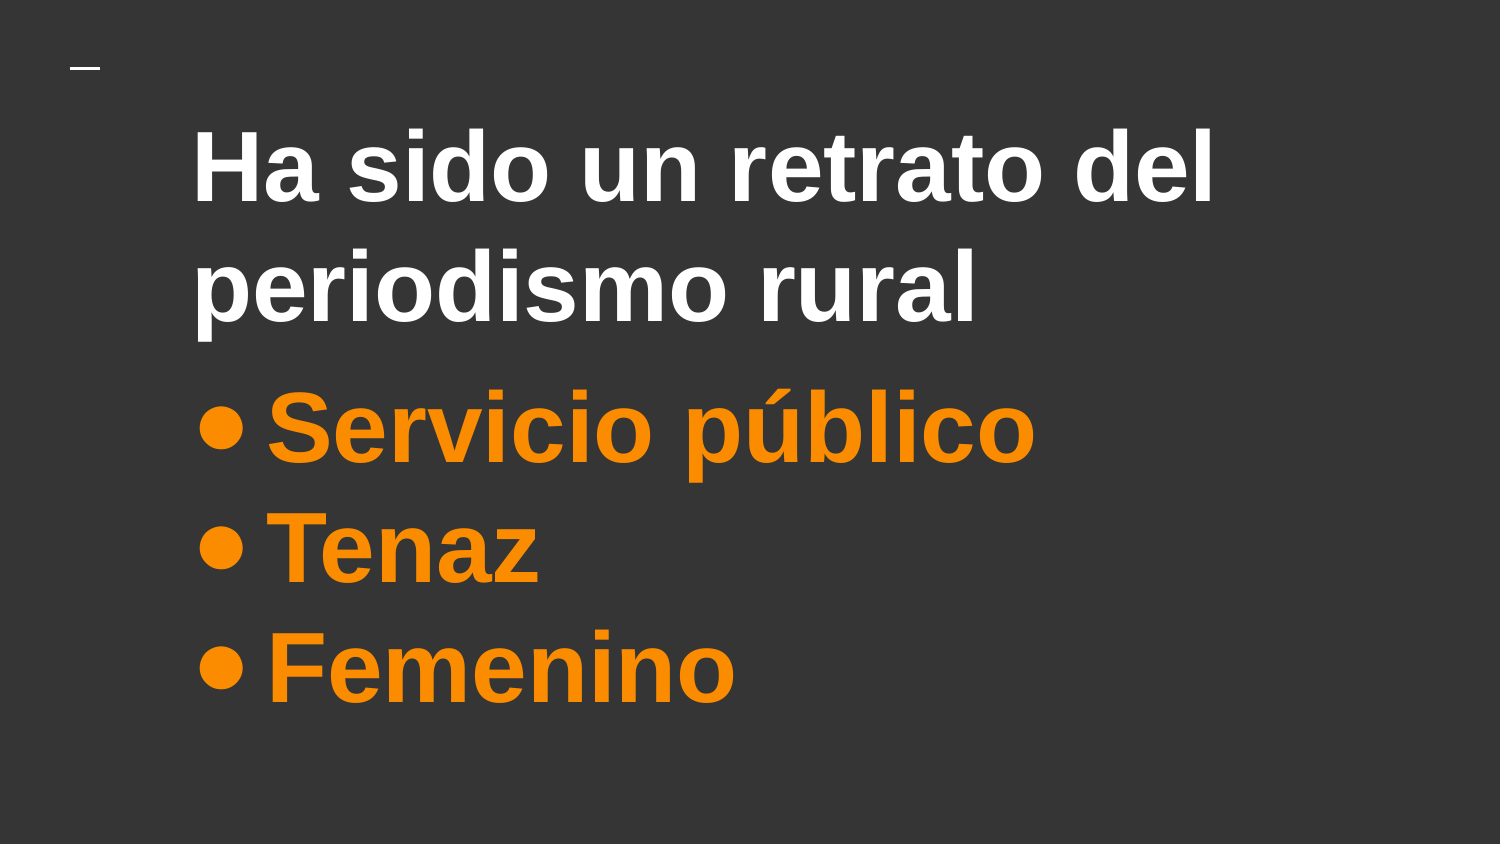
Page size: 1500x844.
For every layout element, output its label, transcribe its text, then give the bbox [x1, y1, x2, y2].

title Ha sido un retrato del periodismo rural Servicio público Tenaz Femenino [176, 86, 1434, 663]
